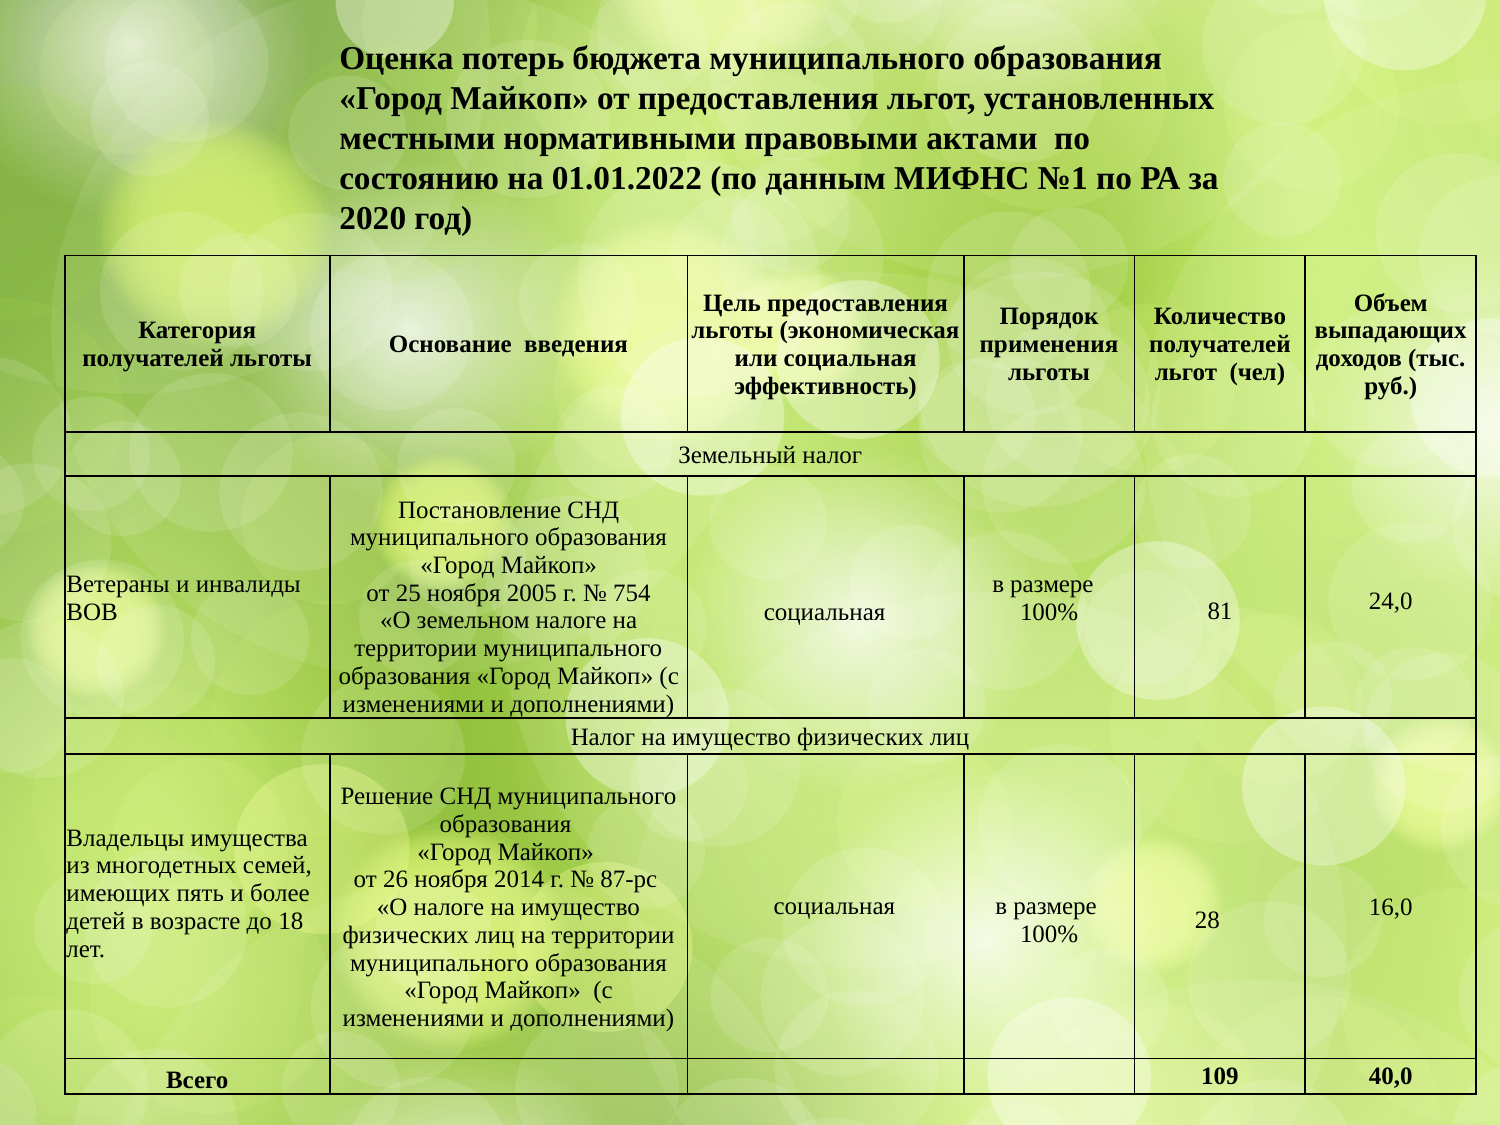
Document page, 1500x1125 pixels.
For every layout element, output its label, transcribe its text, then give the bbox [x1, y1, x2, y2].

table_cell Постановление СНД муниципального образования «Город Майкоп» от 25 ноября 2005 г. № 754 «О земельном налоге на территории муниципального образования «Город Майкоп» (с изменениями и дополнениями) [331, 477, 687, 717]
table_cell Ветераны и инвалиды ВОВ [66, 477, 329, 717]
table_cell 24,0 [1306, 477, 1475, 717]
table_cell [965, 1059, 1134, 1093]
table_cell Налог на имущество физических лиц [66, 719, 1475, 753]
table_cell социальная [688, 477, 963, 717]
table_cell 40,0 [1306, 1059, 1475, 1093]
table_header Объем выпадающих доходов (тыс. руб.) [1306, 256, 1475, 431]
table_cell 28 [1135, 755, 1304, 1058]
table_cell [688, 1059, 963, 1093]
text_box Оценка потерь бюджета муниципального образования «Город Майкоп» от предоставления льгот, установленных местными нормативными правовыми актами по состоянию на 01.01.2022 (по данным МИФНС №1 по РА за 2020 год) [324, 28, 1258, 244]
table_header Количество получателей льгот (чел) [1135, 256, 1304, 431]
table_cell Владельцы имущества из многодетных семей, имеющих пять и более детей в возрасте до 18 лет. [66, 755, 329, 1058]
table_cell Решение СНД муниципального образования «Город Майкоп» от 26 ноября 2014 г. № 87-рс «О налоге на имущество физических лиц на территории муниципального образования «Город Майкоп» (с изменениями и дополнениями) [331, 755, 687, 1058]
table_header Цель предоставления льготы (экономическая или социальная эффективность) [688, 256, 963, 431]
table_cell Всего [66, 1059, 329, 1093]
table_cell Земельный налог [66, 433, 1475, 475]
table_cell 109 [1135, 1059, 1304, 1093]
table_cell 16,0 [1306, 755, 1475, 1058]
table_header Порядок применения льготы [965, 256, 1134, 431]
table_cell в размере 100% [965, 477, 1134, 717]
table_header Категория получателей льготы [66, 256, 329, 431]
table_cell в размере 100% [965, 755, 1134, 1058]
table_header Основание введения [331, 256, 687, 431]
table_cell социальная [688, 755, 963, 1058]
table_cell 81 [1135, 477, 1304, 717]
table_cell [331, 1059, 687, 1093]
